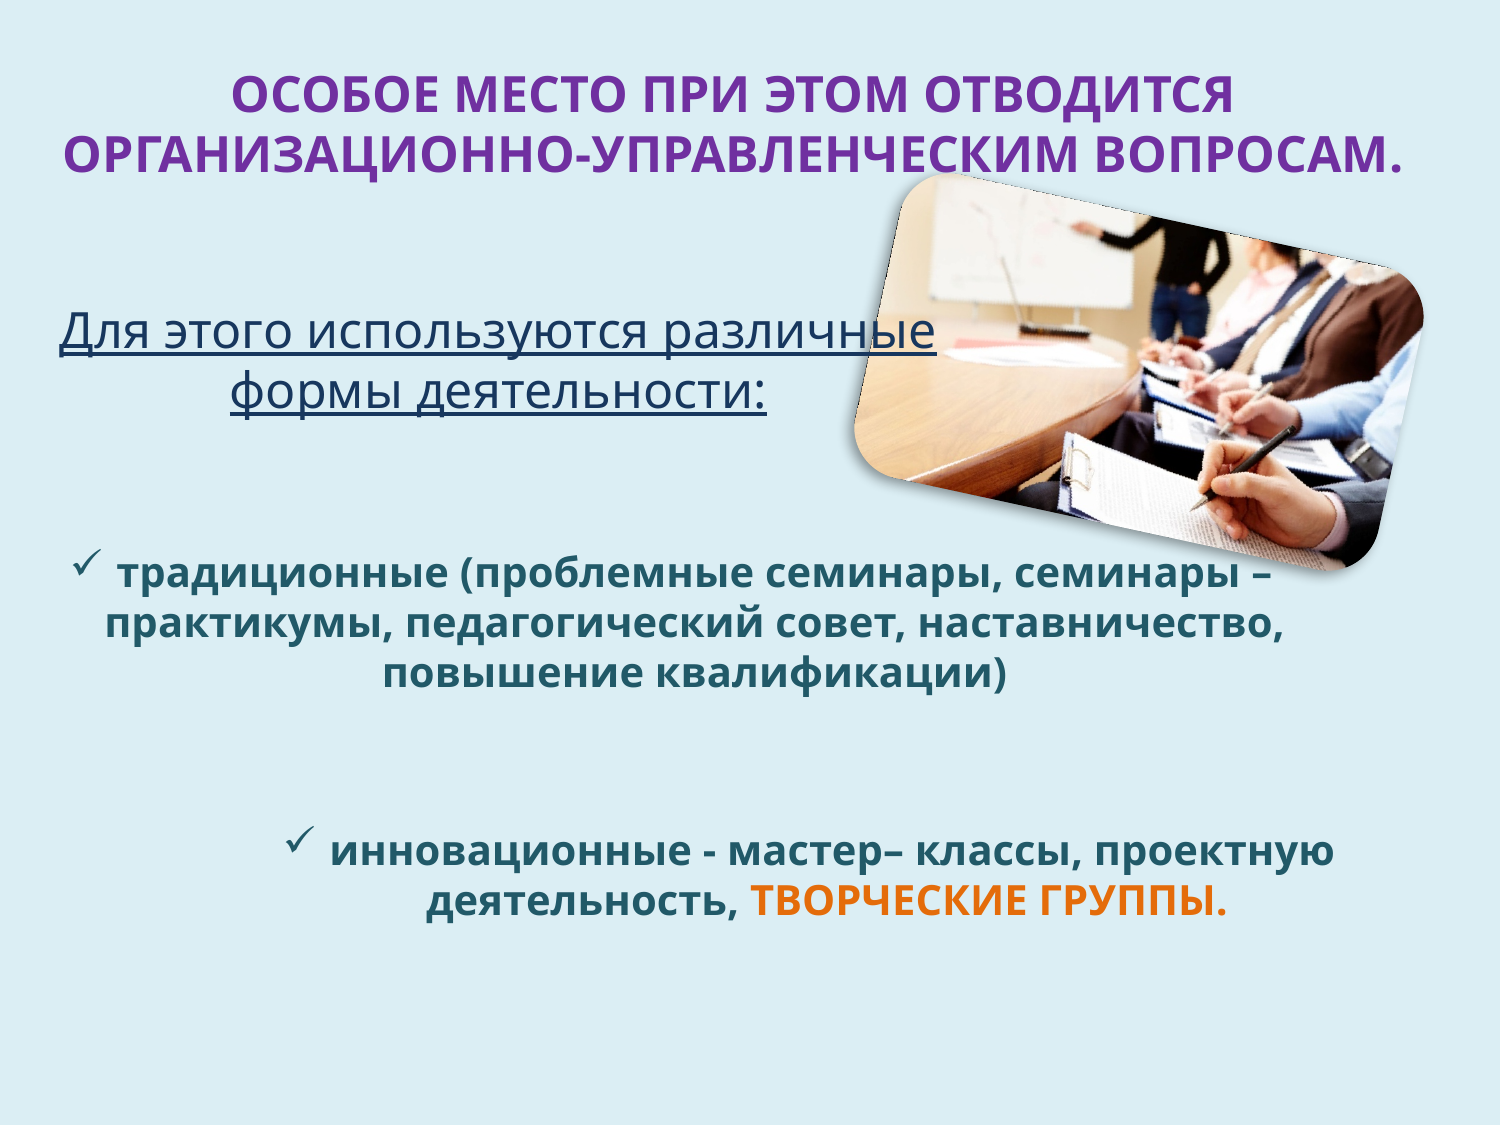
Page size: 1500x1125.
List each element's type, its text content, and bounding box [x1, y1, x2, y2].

text_box Для этого используются различные формы деятельности: [34, 290, 865, 426]
picture [859, 190, 1421, 571]
text_box ОСОБОЕ МЕСТО ПРИ ЭТОМ ОТВОДИТСЯ ОРГАНИЗАЦИОННО-УПРАВЛЕНЧЕСКИМ ВОПРОСАМ. [28, 54, 1452, 190]
text_box инновационные - мастер– классы, проектную деятельность, ТВОРЧЕСКИЕ ГРУППЫ. [206, 816, 1412, 932]
text_box традиционные (проблемные семинары, семинары – практикумы, педагогический совет, наставничество, повышение квалификации) [28, 538, 1315, 704]
